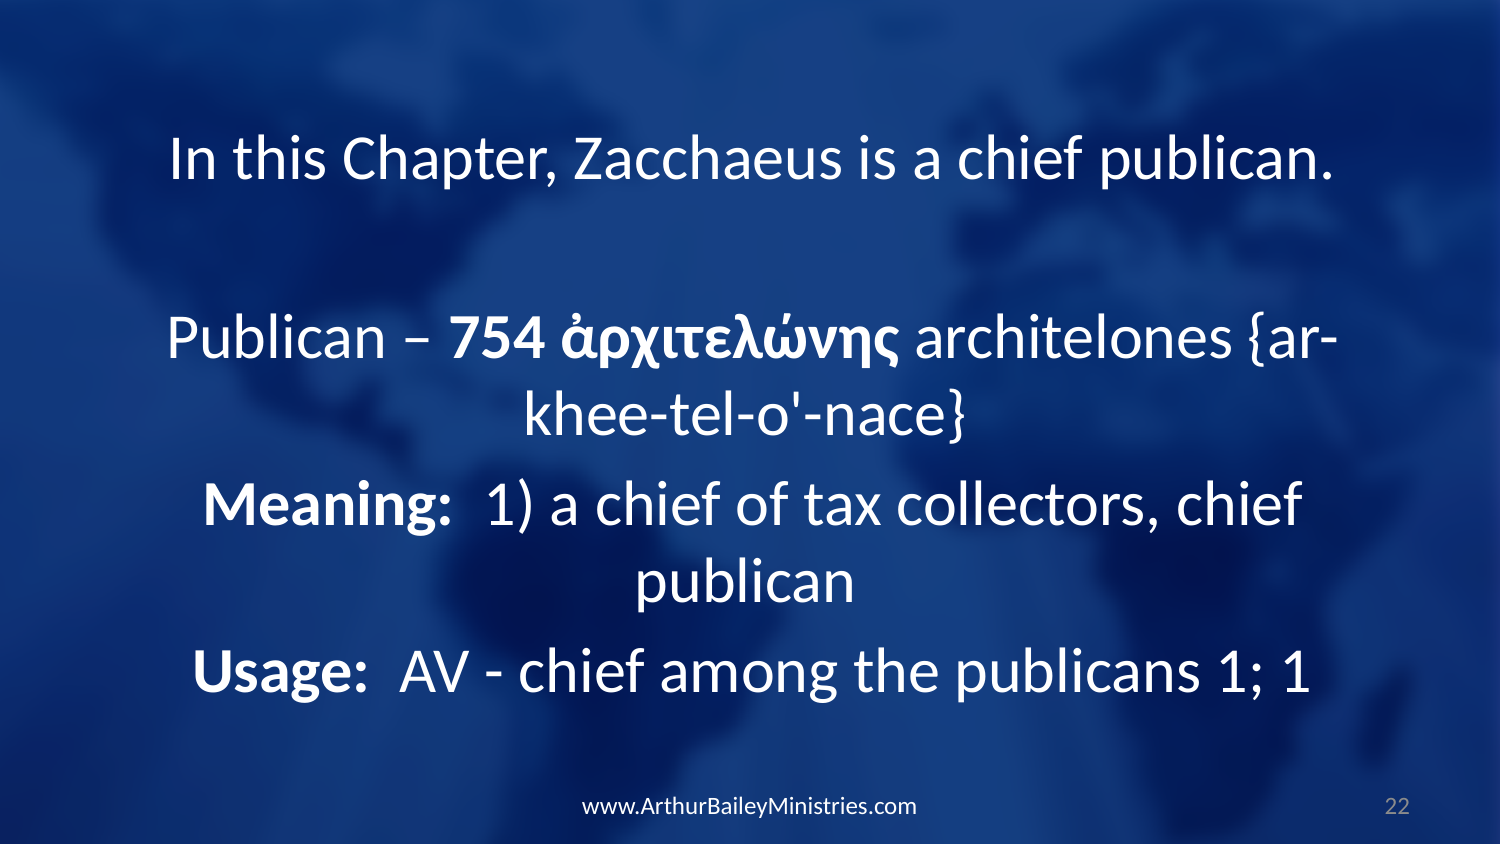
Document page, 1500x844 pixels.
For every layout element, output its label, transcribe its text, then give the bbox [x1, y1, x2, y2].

list In this Chapter, Zacchaeus is a chief publican. Publican – 754 ἀρχιτελώνης architelones {ar-khee-tel-o'-nace} Meaning: 1) a chief of tax collectors, chief publican Usage: AV - chief among the publicans 1; 1 [151, 107, 1355, 741]
slide_number 22 [1074, 782, 1425, 827]
picture [0, 0, 1500, 844]
footer www.ArthurBaileyMinistries.com [512, 782, 988, 827]
